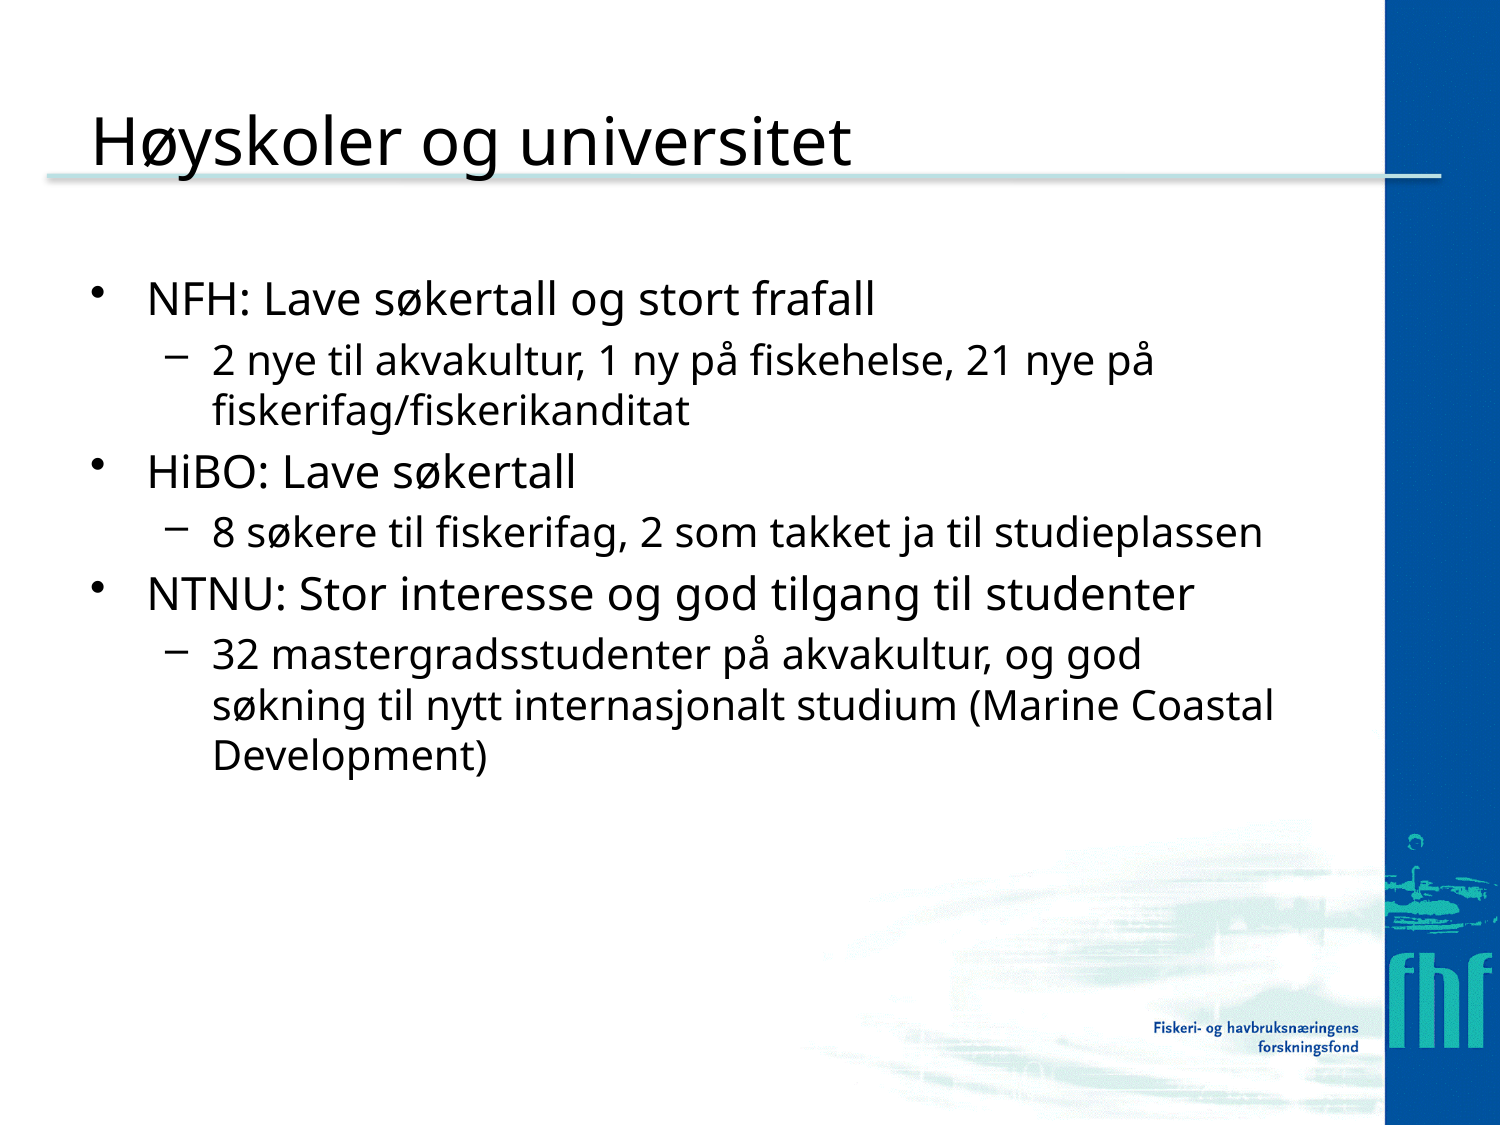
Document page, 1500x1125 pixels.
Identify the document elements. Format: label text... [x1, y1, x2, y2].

list NFH: Lave søkertall og stort frafall 2 nye til akvakultur, 1 ny på fiskehelse, 21 nye på fiskerifag/fiskerikanditat HiBO: Lave søkertall 8 søkere til fiskerifag, 2 som takket ja til studieplassen NTNU: Stor interesse og god tilgang til studenter 32 mastergradsstudenter på akvakultur, og god søkning til nytt internasjonalt studium (Marine Coastal Development) [75, 262, 1325, 1005]
title Høyskoler og universitet [75, 45, 1325, 233]
picture [665, 0, 1500, 1125]
